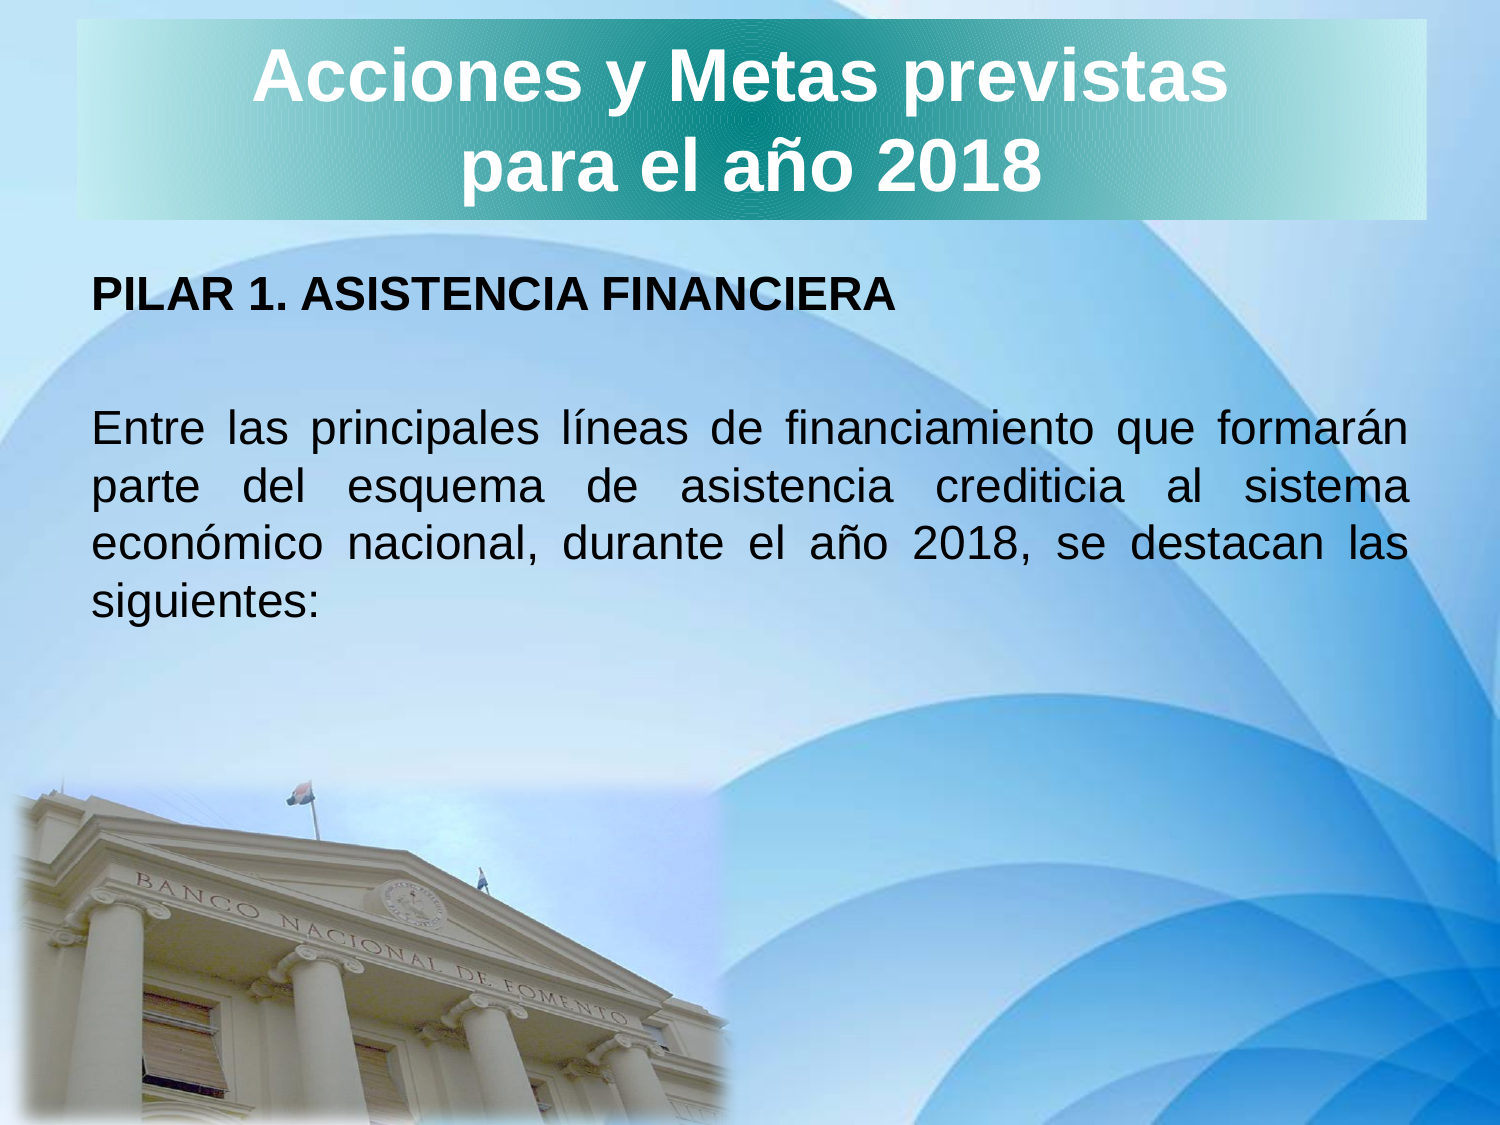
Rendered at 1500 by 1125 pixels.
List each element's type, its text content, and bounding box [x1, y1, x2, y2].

picture [0, 0, 1500, 1125]
list PILAR 1. ASISTENCIA FINANCIERA Entre las principales líneas de financiamiento que formarán parte del esquema de asistencia crediticia al sistema económico nacional, durante el año 2018, se destacan las siguientes: [76, 255, 1427, 1094]
text_box Acciones y Metas previstas para el año 2018 [76, 19, 1427, 220]
